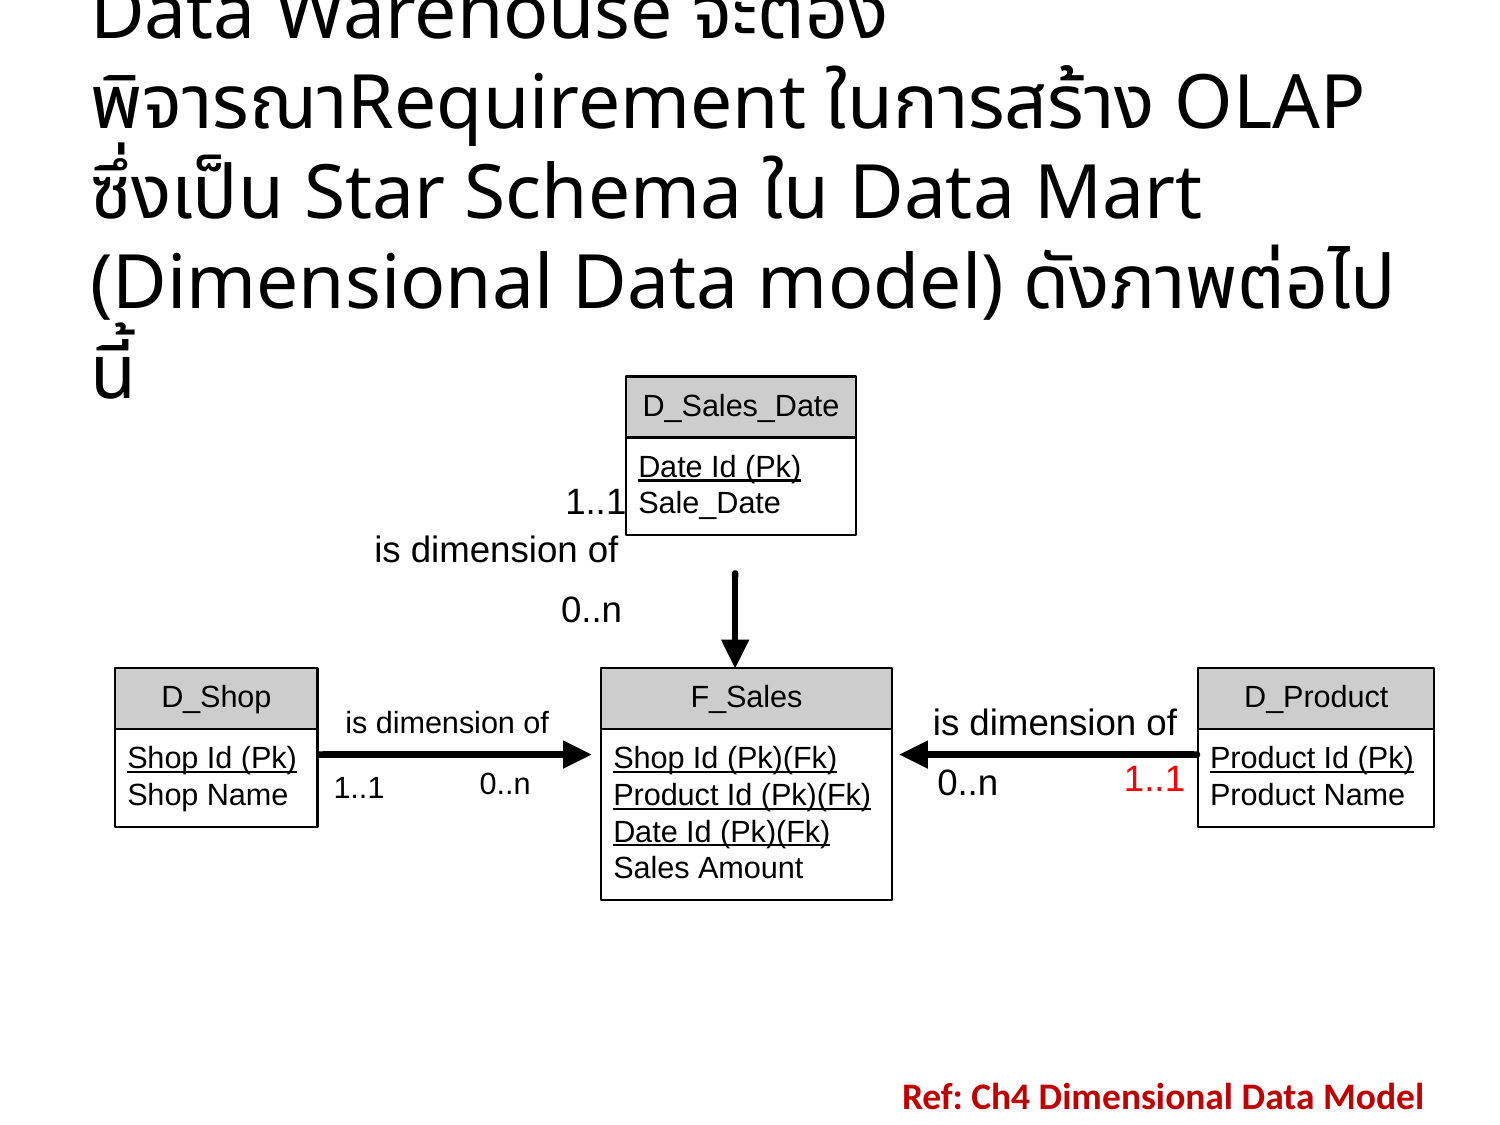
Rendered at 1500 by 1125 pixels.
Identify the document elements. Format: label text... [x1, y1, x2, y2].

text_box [112, 287, 1447, 906]
text_box Ref: Ch4 Dimensional Data Model [887, 1064, 1500, 1125]
title ในการออกแบบ Data Staging area, Data Warehouse จะต้องพิจารณาRequirement ในการสร้าง OLAP ซึ่งเป็น Star Schema ใน Data Mart (Dimensional Data model) ดังภาพต่อไปนี้ [75, 24, 1425, 263]
